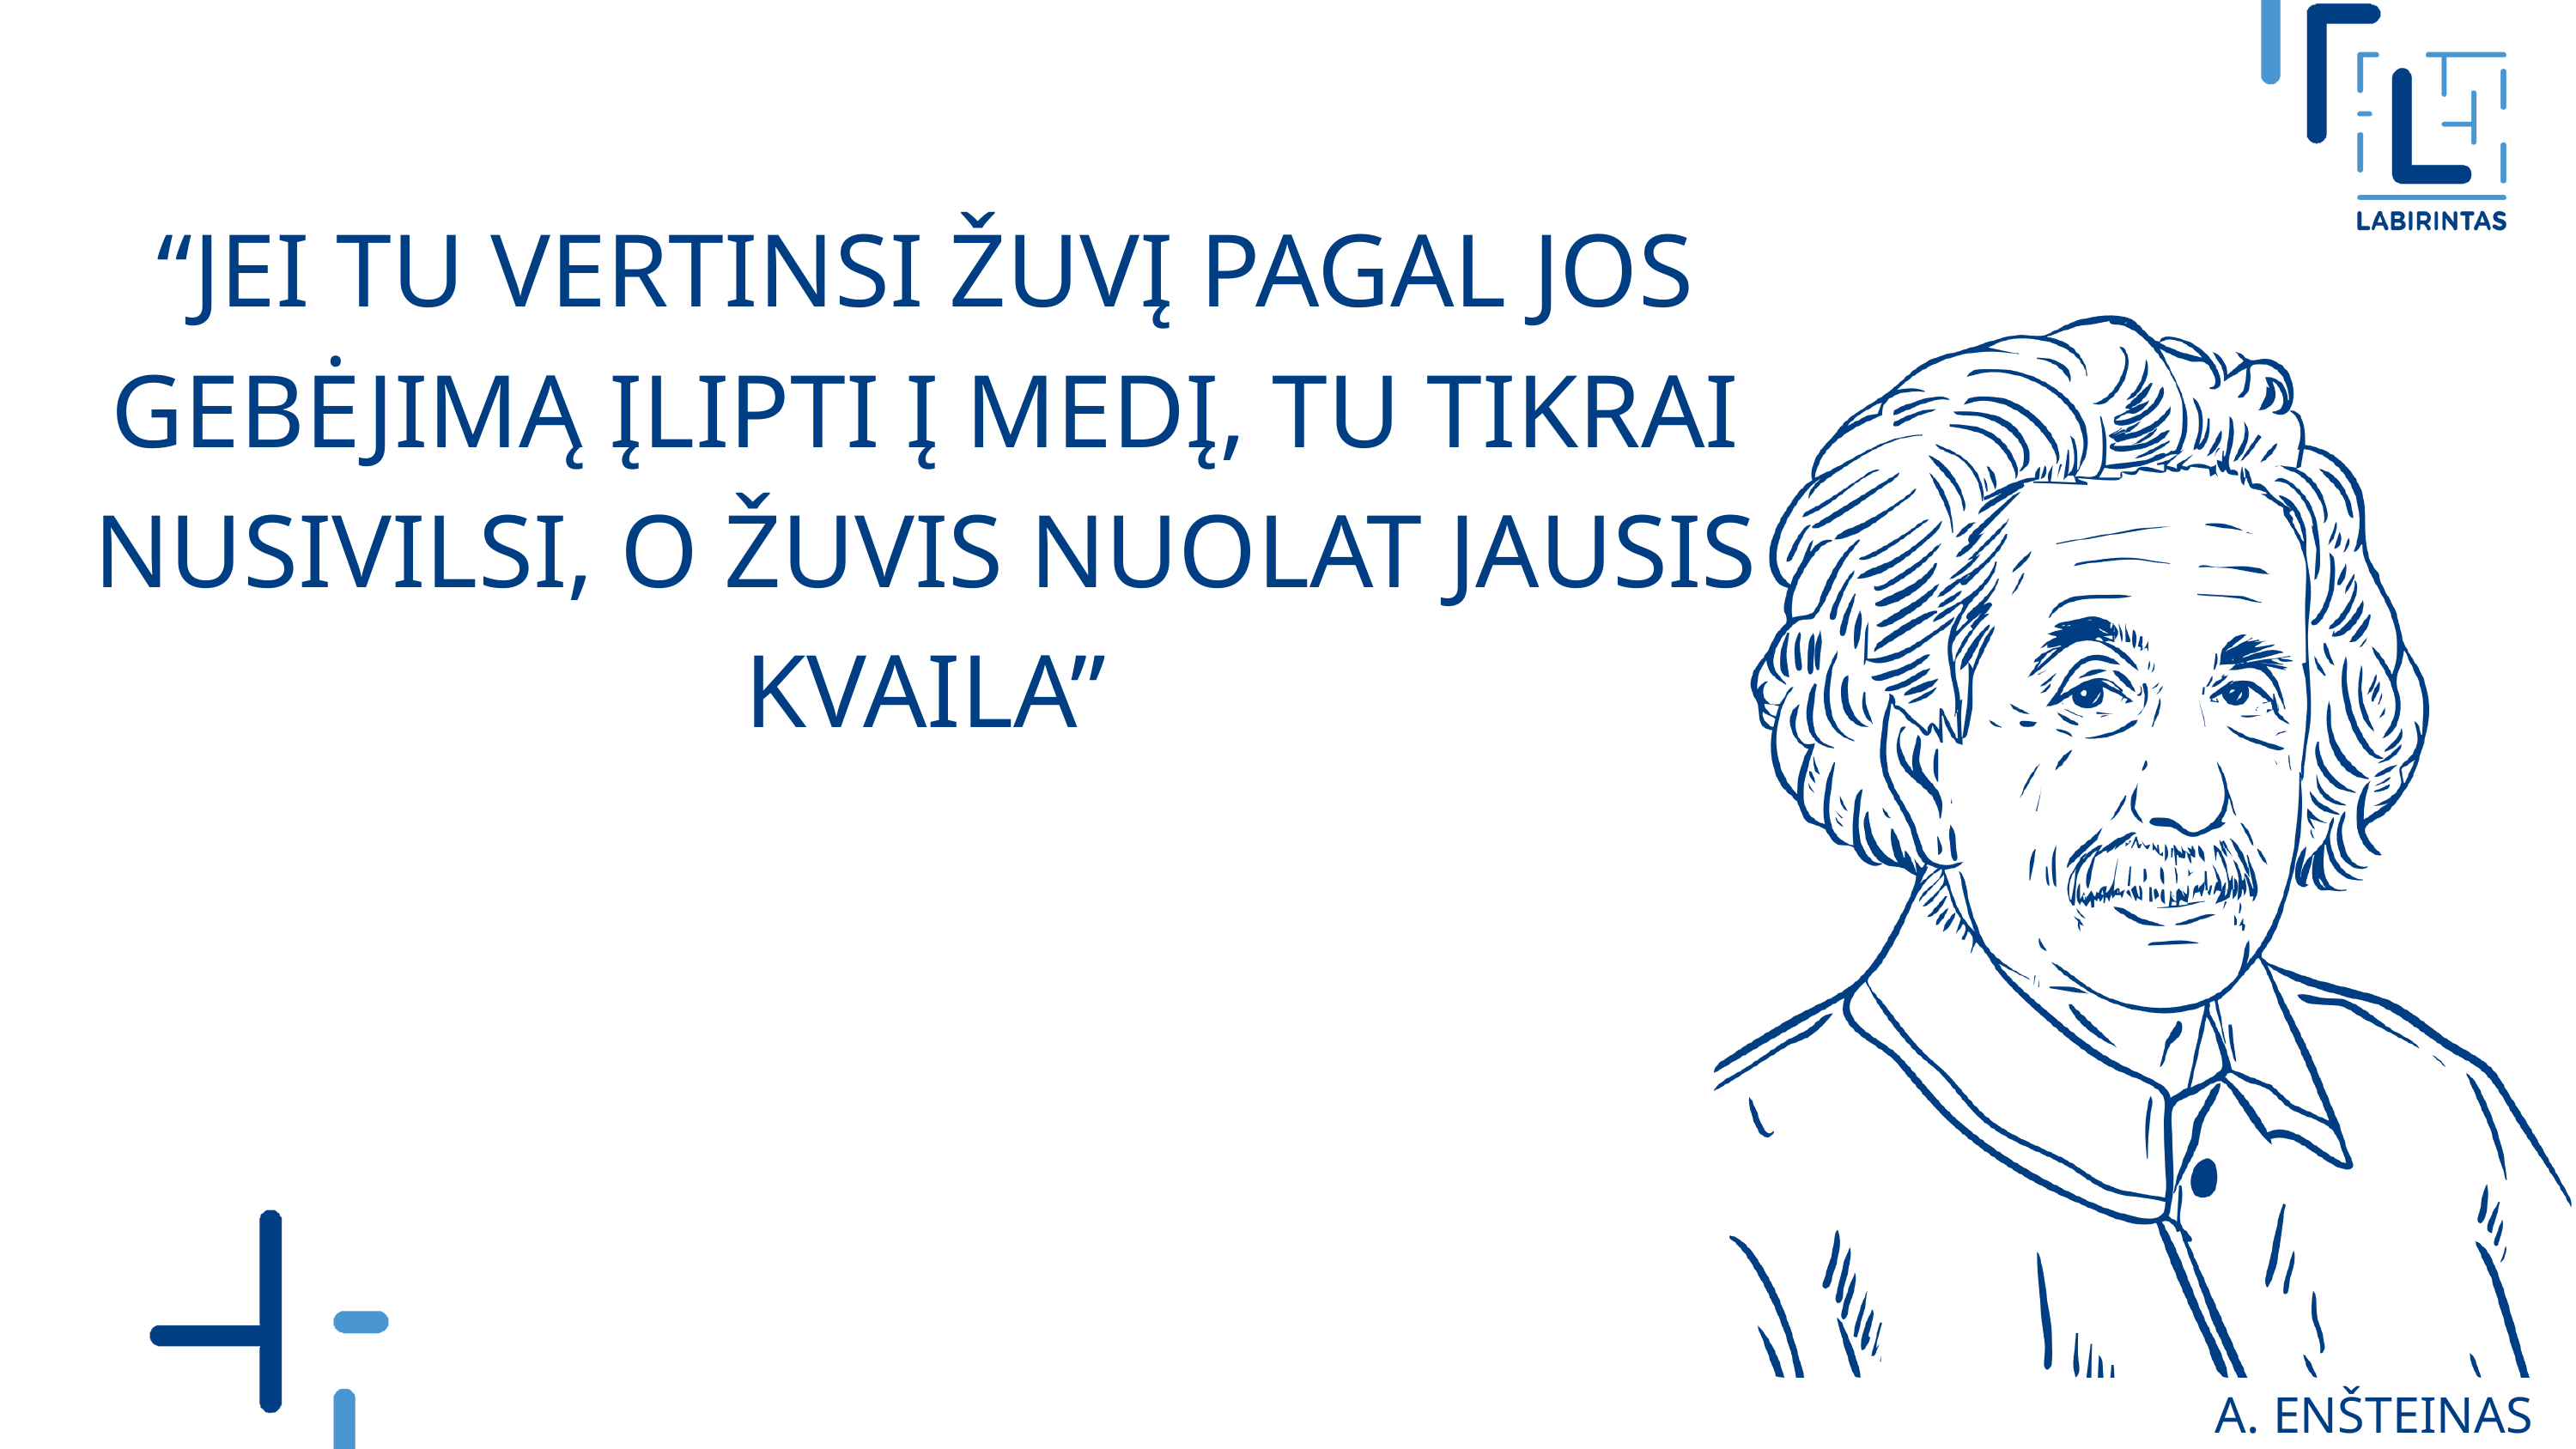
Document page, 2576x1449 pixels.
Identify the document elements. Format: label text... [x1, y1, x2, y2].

text_box A. ENŠTEINAS [2157, 1373, 2576, 1444]
text_box [1713, 313, 2572, 1378]
text_box [2470, 32, 2525, 250]
text_box “JEI TU VERTINSI ŽUVĮ PAGAL JOS GEBĖJIMĄ ĮLIPTI Į MEDĮ, TU TIKRAI NUSIVILSI, O ŽUVIS NUOLAT JAUSIS KVAILA” [46, 186, 1806, 749]
text_box [0, 1127, 495, 1449]
text_box [2100, 0, 2470, 288]
